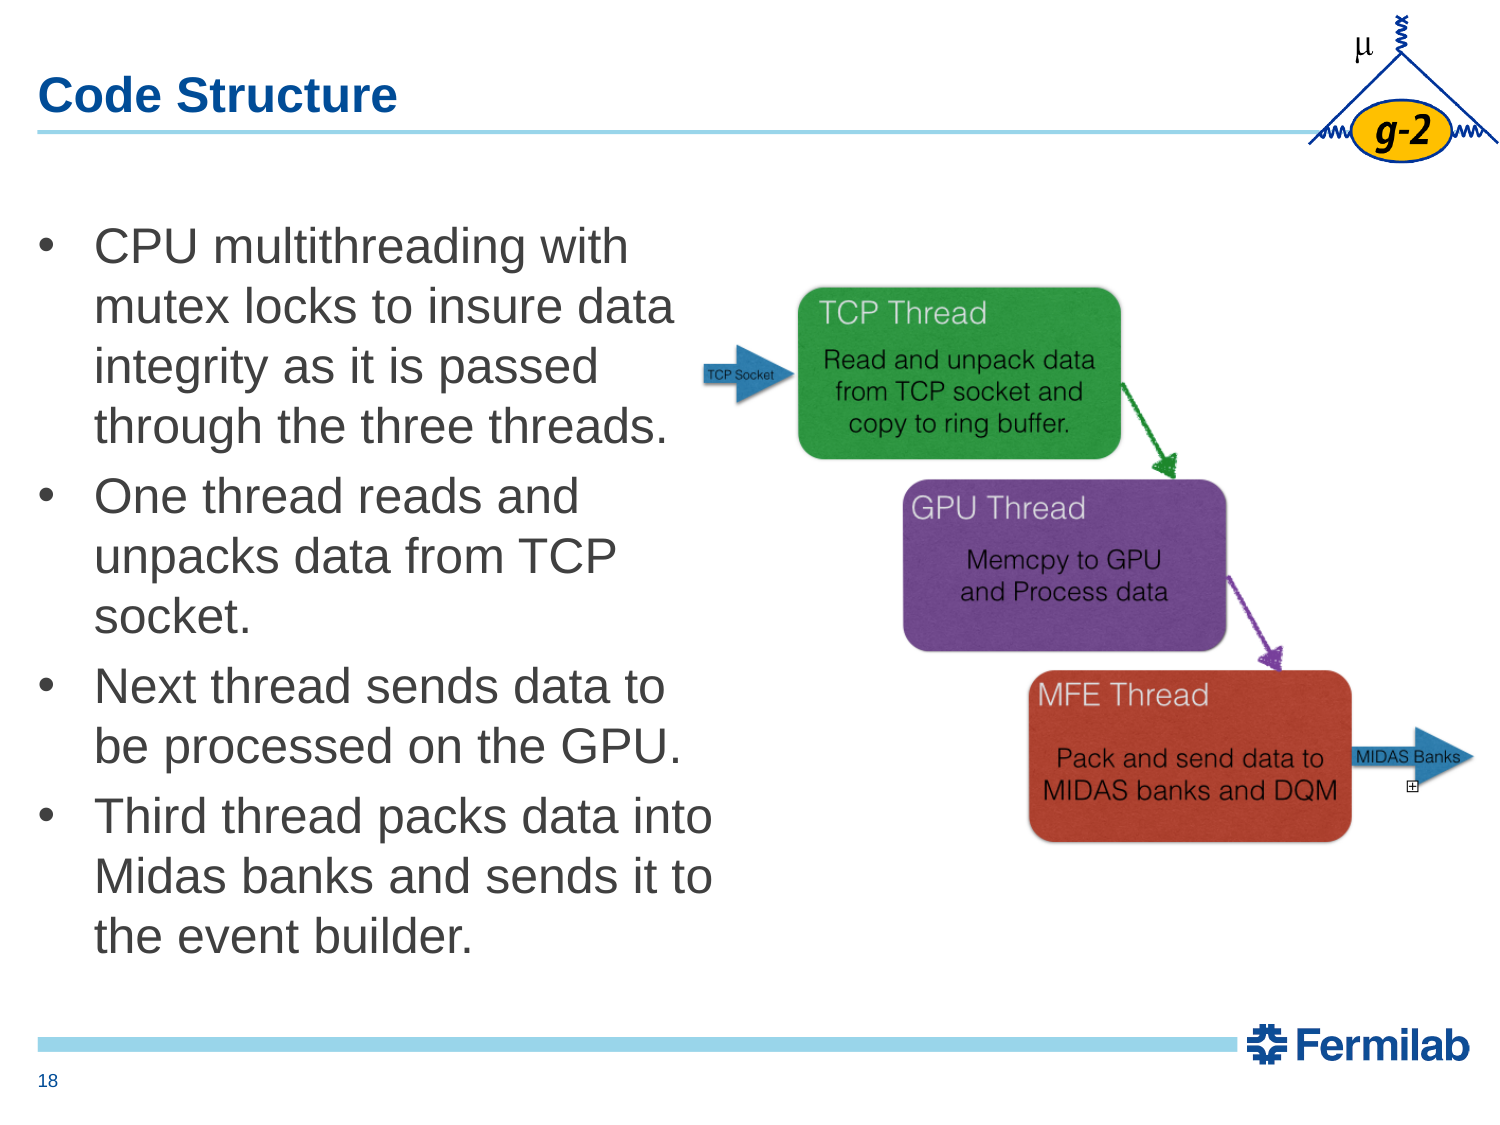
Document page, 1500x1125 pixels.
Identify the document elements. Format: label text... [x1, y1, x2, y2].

picture [0, 0, 1500, 1125]
list CPU multithreading with mutex locks to insure data integrity as it is passed through the three threads. One thread reads and unpacks data from TCP socket. Next thread sends data to be processed on the GPU. Third thread packs data into Midas banks and sends it to the event builder. [37, 213, 717, 964]
title Code Structure [37, 17, 1313, 123]
slide_number 18 [37, 1068, 111, 1109]
